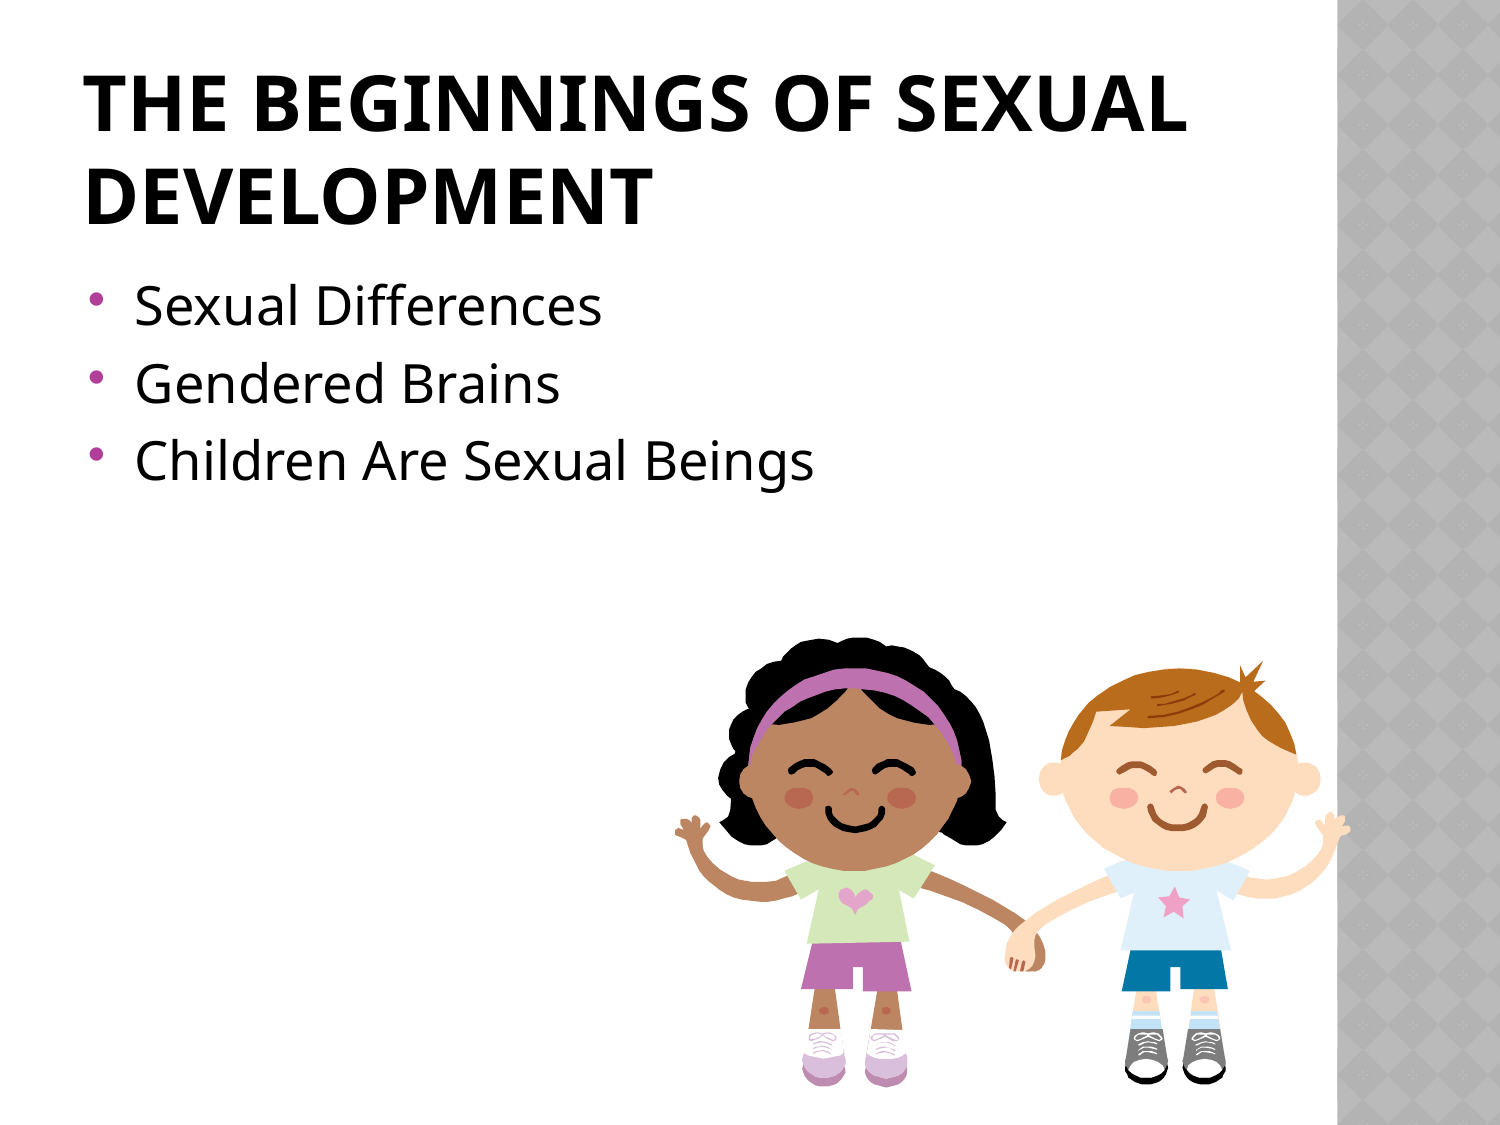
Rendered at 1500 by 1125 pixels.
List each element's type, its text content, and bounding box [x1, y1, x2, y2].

picture [674, 636, 1351, 1088]
list Sexual Differences Gendered Brains Children Are Sexual Beings [75, 264, 1263, 1059]
title The Beginnings of Sexual Development [75, 52, 1263, 240]
